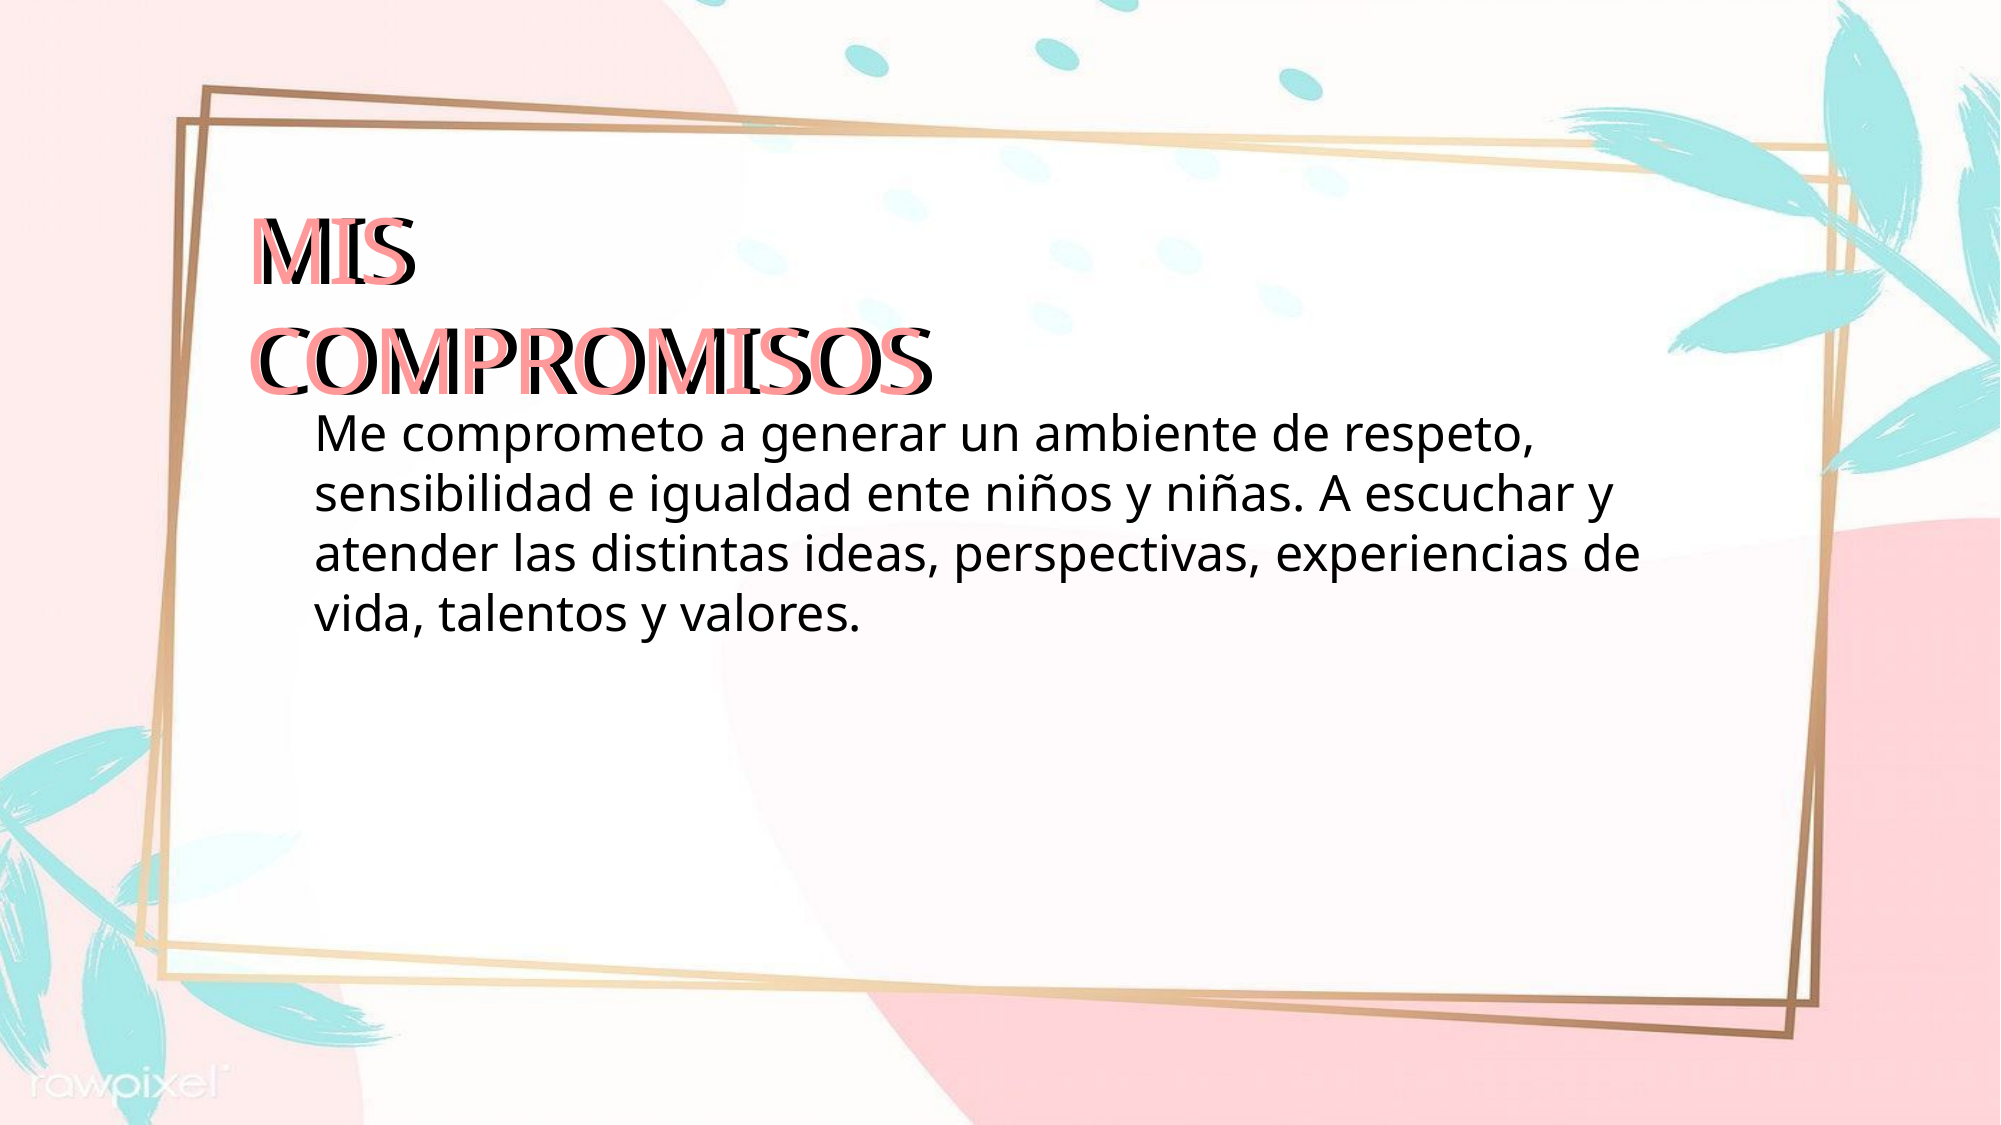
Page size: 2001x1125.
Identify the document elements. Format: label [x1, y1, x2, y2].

text_box [230, 185, 1042, 312]
picture [0, 0, 2000, 1125]
